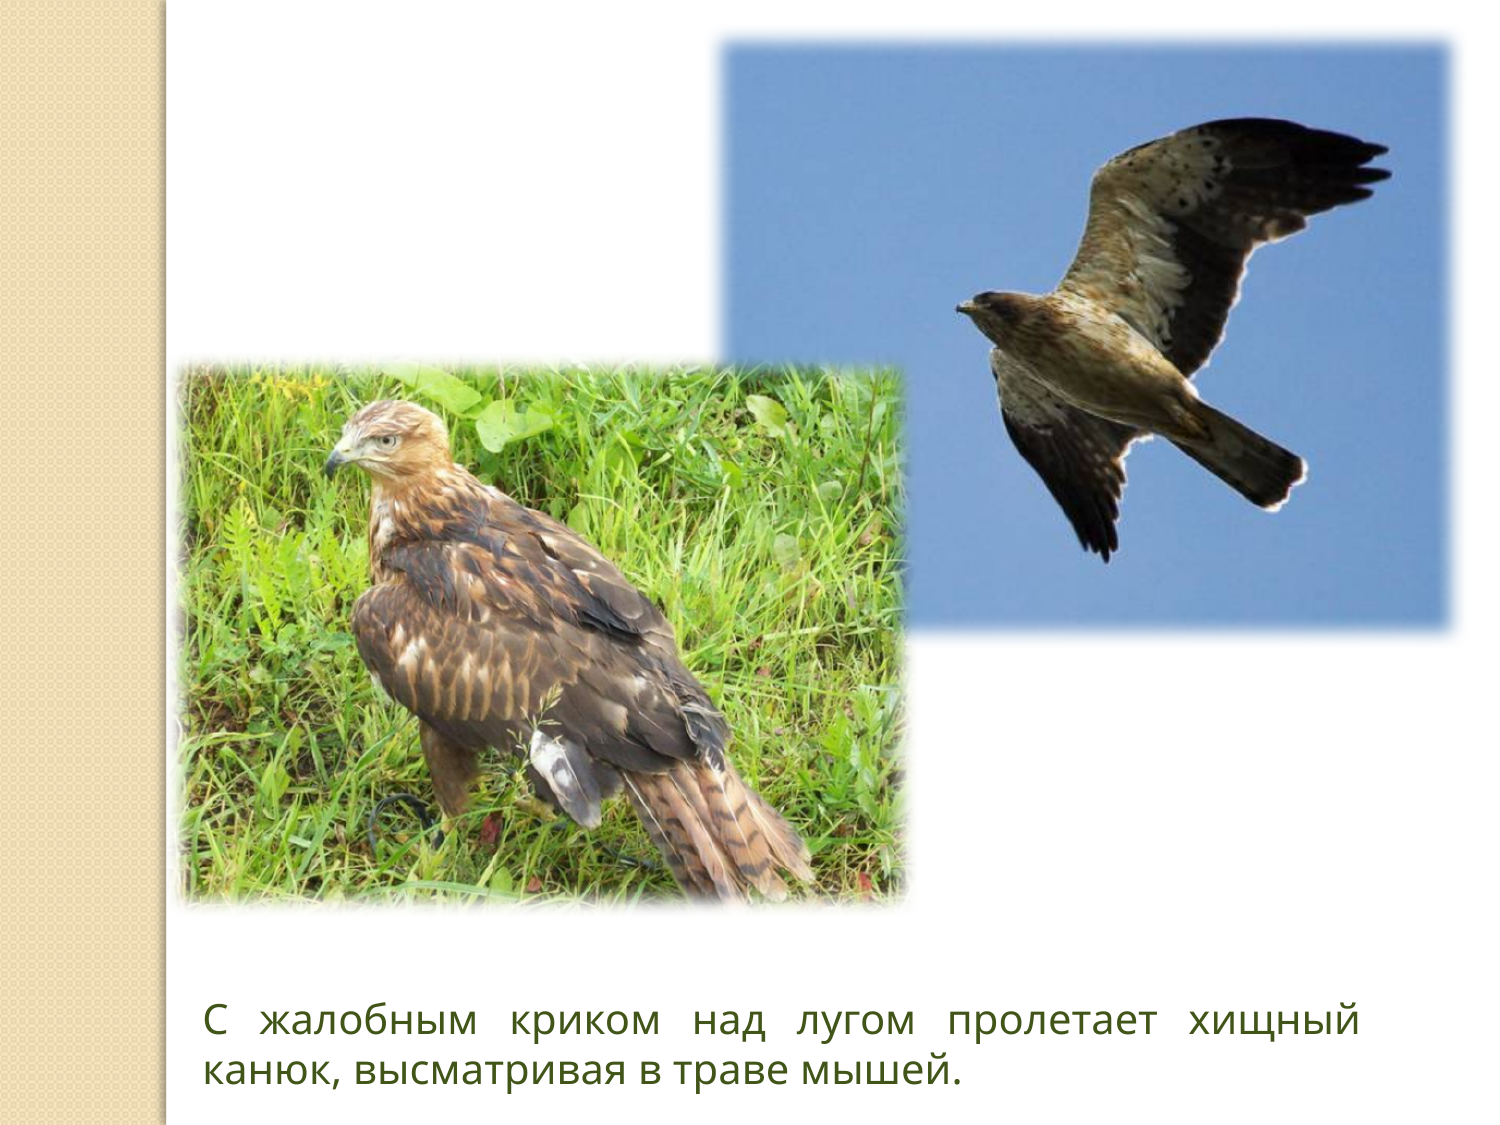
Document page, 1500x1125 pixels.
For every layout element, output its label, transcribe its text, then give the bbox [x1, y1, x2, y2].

picture [163, 23, 1469, 918]
text_box С жалобным криком над лугом пролетает хищный канюк, высматривая в траве мышей. [187, 985, 1407, 1101]
